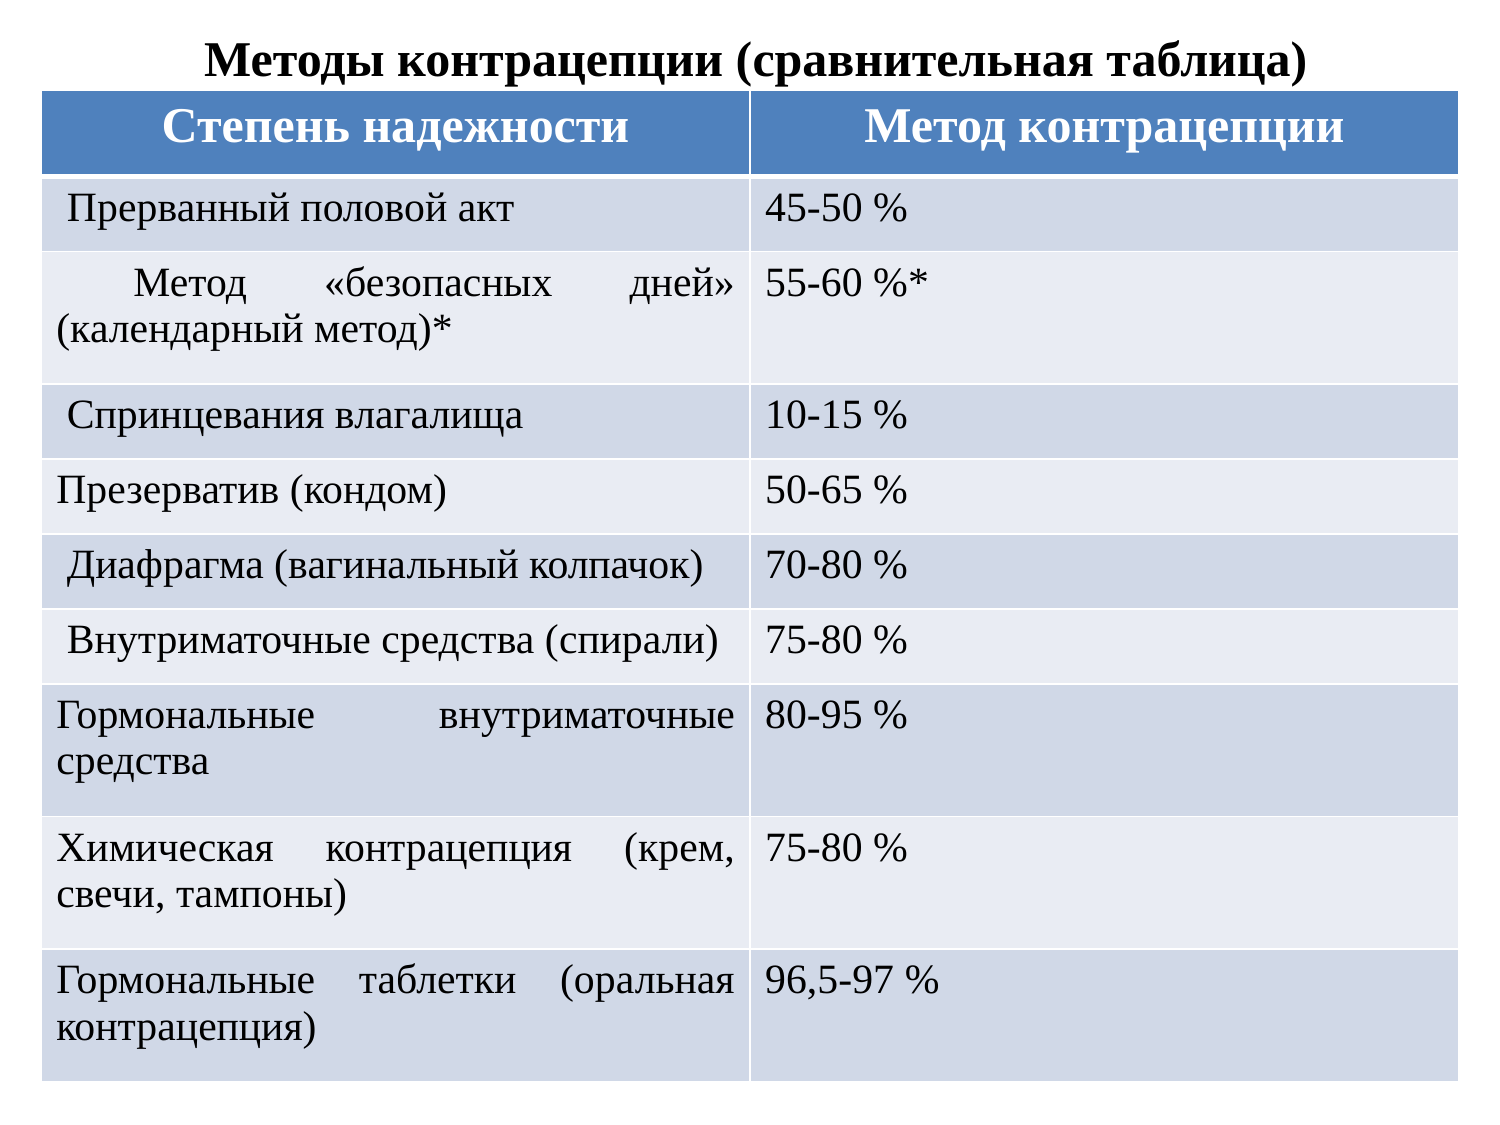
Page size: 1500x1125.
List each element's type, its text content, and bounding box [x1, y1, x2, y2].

table_cell 70-80 % [751, 535, 1458, 608]
table_header Степень надежности [42, 94, 749, 174]
table_cell Метод «безопасных дней» (календарный метод)* [42, 252, 749, 383]
table_cell 50-65 % [751, 460, 1458, 533]
table_cell 45-50 % [751, 179, 1458, 251]
table_cell 80-95 % [751, 685, 1458, 816]
table_cell 75-80 % [751, 610, 1458, 683]
text_box Методы контрацепции (сравнительная таблица) [41, 19, 1471, 94]
table_cell Гормональные таблетки (оральная контрацепция) [42, 950, 749, 1081]
table_cell 55-60 %* [751, 252, 1458, 383]
table_cell Гормональные внутриматочные средства [42, 685, 749, 816]
table_cell Внутриматочные средства (спирали) [42, 610, 749, 683]
table_cell Химическая контрацепция (крем, свечи, тампоны) [42, 817, 749, 948]
table_cell 75-80 % [751, 817, 1458, 948]
table_cell Презерватив (кондом) [42, 460, 749, 533]
table_cell 10-15 % [751, 385, 1458, 458]
table_cell Прерванный половой акт [42, 179, 749, 251]
table_header Метод контрацепции [751, 94, 1458, 174]
table_cell 96,5-97 % [751, 950, 1458, 1081]
table_cell Спринцевания влагалища [42, 385, 749, 458]
table_cell Диафрагма (вагинальный колпачок) [42, 535, 749, 608]
